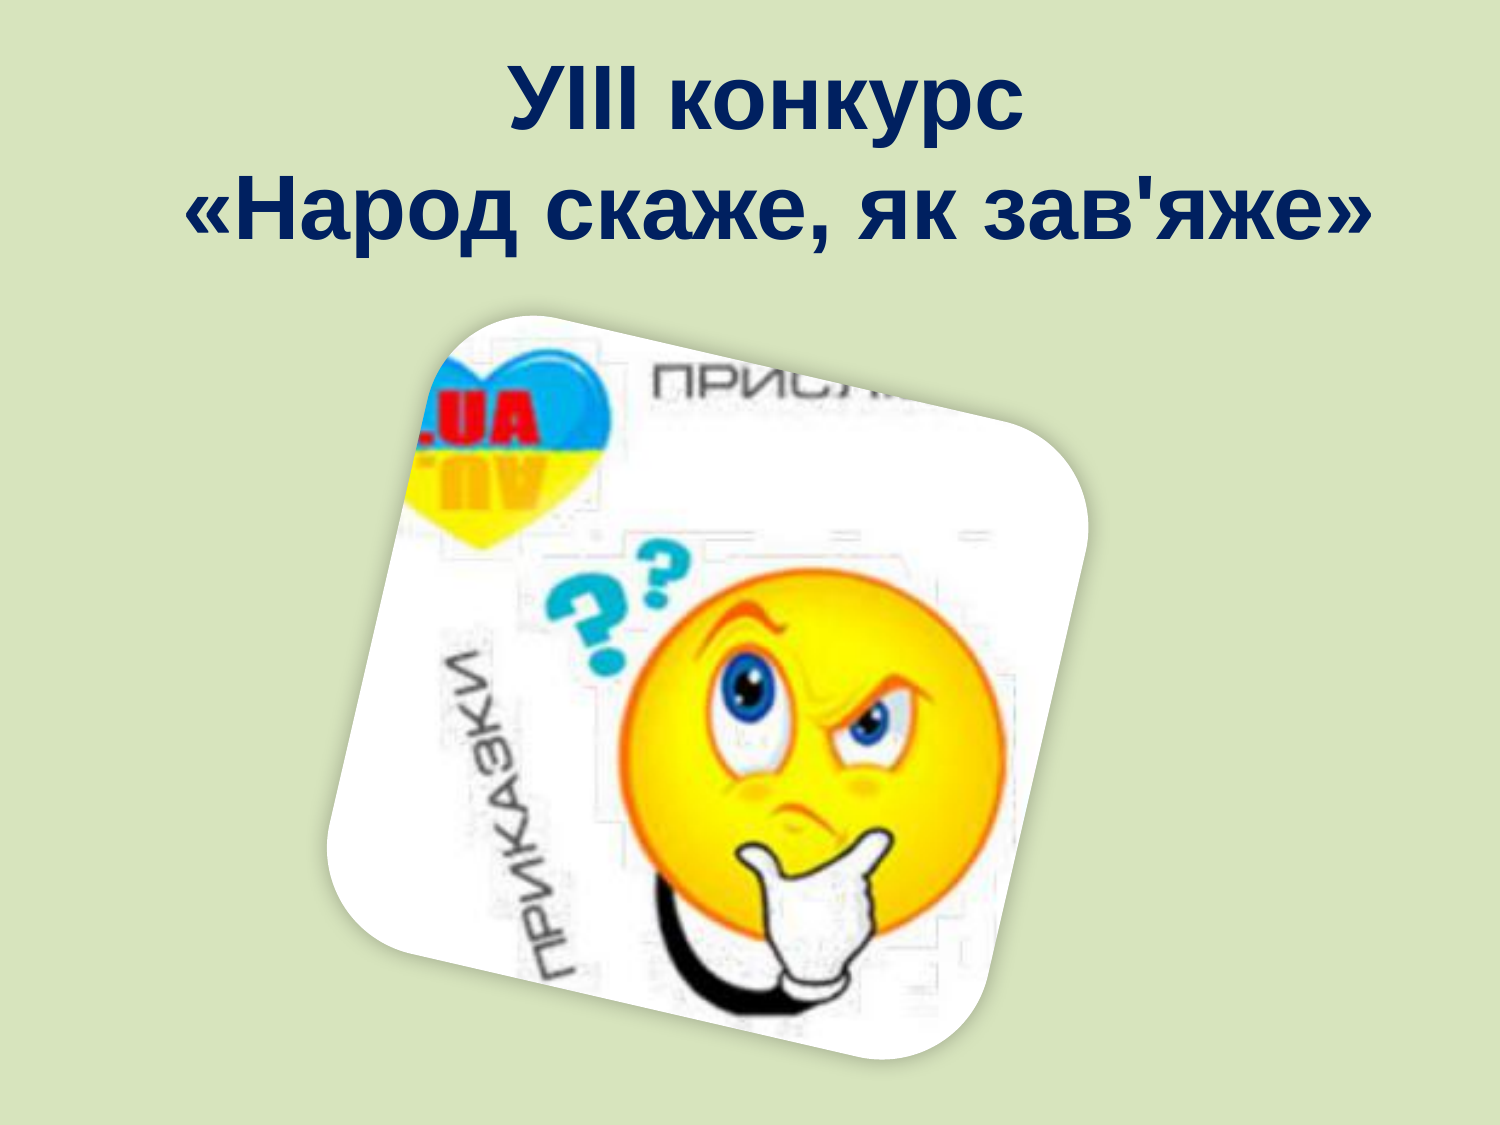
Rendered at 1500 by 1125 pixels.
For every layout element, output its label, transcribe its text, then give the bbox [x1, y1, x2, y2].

text_box УІІІ конкурс «Народ скаже, як зав'яже» [141, 30, 1392, 266]
picture [326, 315, 1089, 1060]
